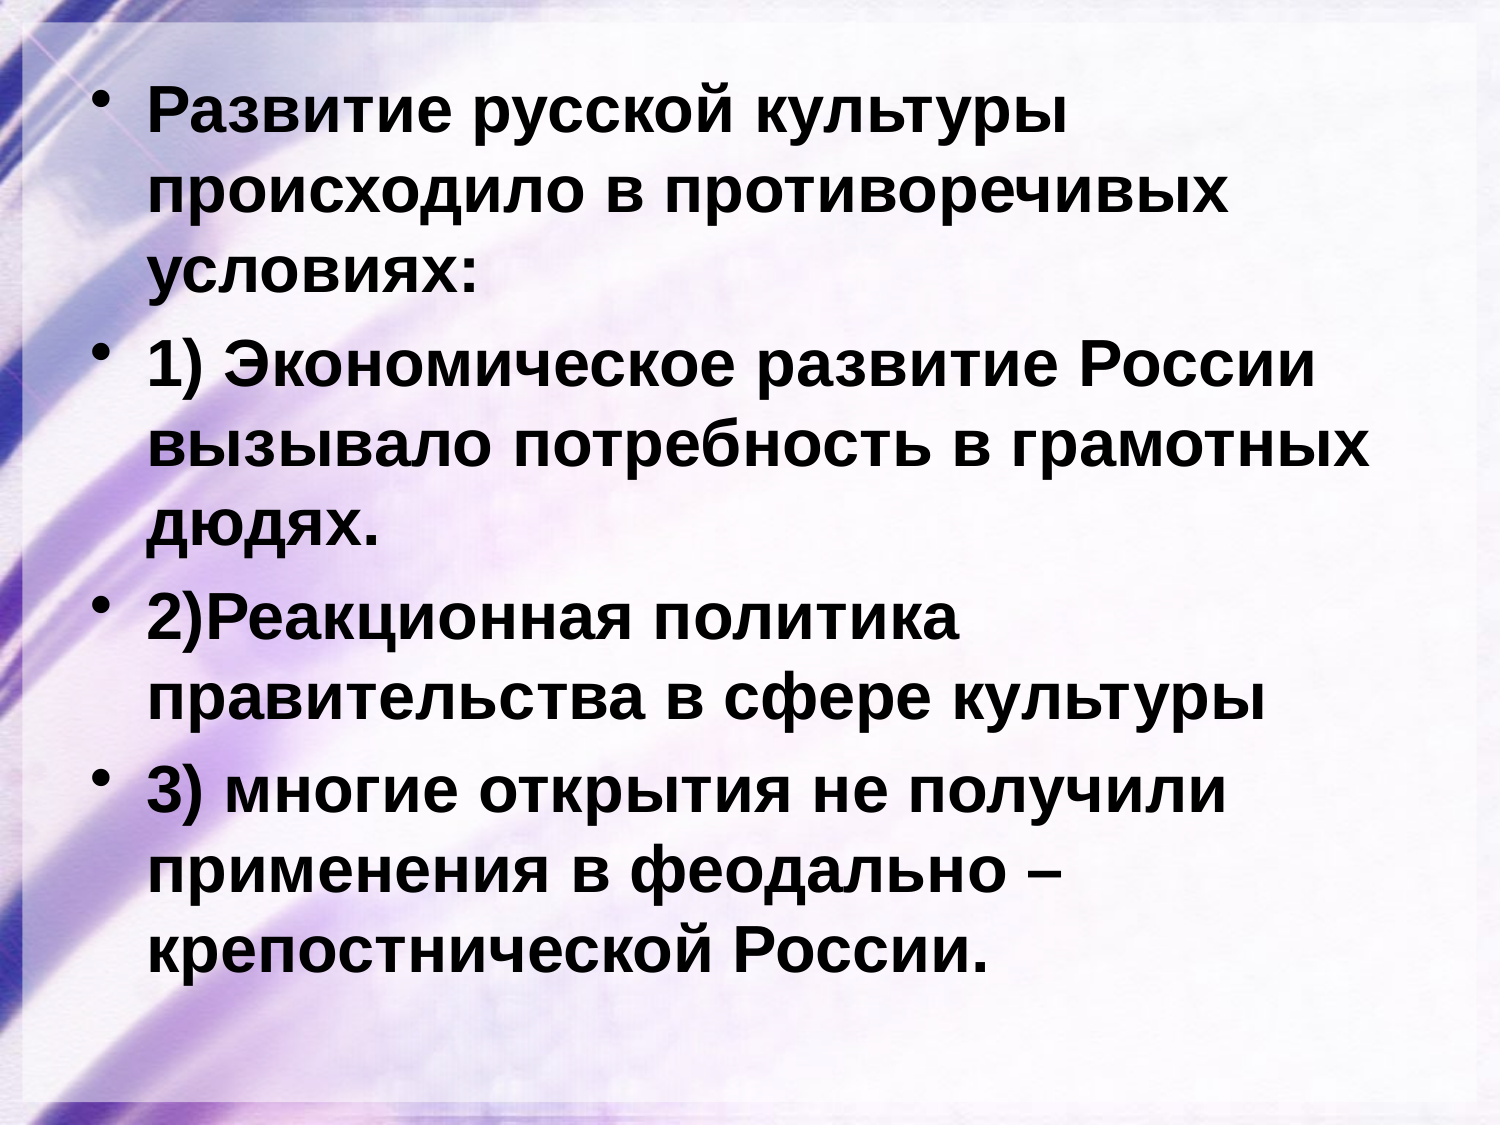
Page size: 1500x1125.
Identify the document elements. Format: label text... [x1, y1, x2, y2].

picture [0, 0, 1500, 1125]
list Развитие русской культуры происходило в противоречивых условиях: 1) Экономическое развитие России вызывало потребность в грамотных дюдях. 2)Реакционная политика правительства в сфере культуры 3) многие открытия не получили применения в феодально – крепостнической России. [74, 58, 1425, 1067]
